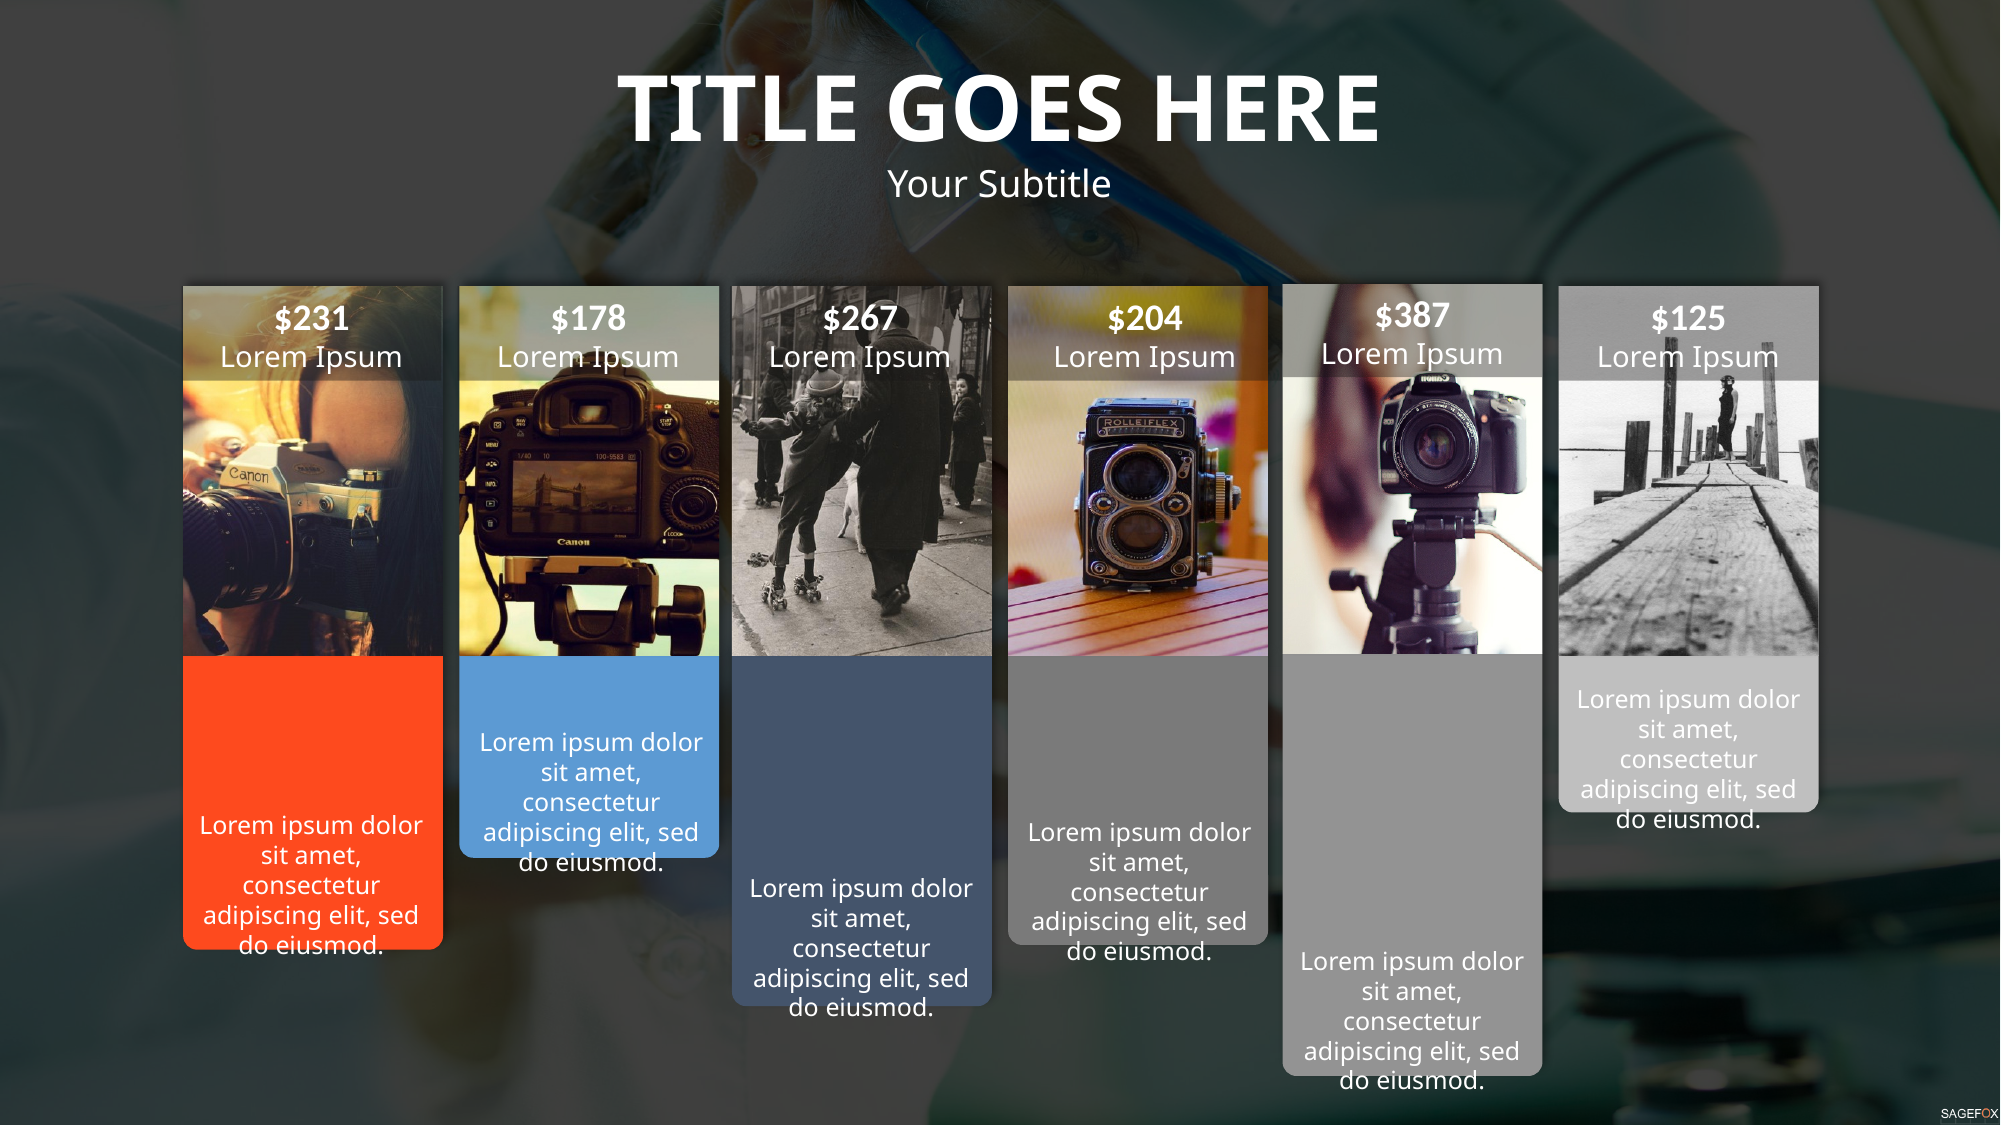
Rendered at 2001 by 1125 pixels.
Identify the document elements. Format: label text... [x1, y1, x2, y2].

text_box [1558, 285, 1820, 656]
text_box [182, 285, 444, 655]
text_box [1282, 653, 1543, 1076]
text_box $125 Lorem Ipsum [1558, 286, 1819, 381]
text_box TITLE GOES HERE Your Subtitle [548, 42, 1452, 212]
text_box [1282, 378, 1543, 653]
text_box $387 Lorem Ipsum [1282, 282, 1543, 378]
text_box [1008, 655, 1270, 945]
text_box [1558, 655, 1819, 813]
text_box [731, 655, 992, 1007]
text_box [1007, 381, 1269, 656]
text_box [181, 655, 444, 950]
text_box [731, 285, 993, 656]
text_box [458, 381, 720, 656]
text_box $178 Lorem Ipsum [457, 286, 720, 381]
picture [0, 0, 2001, 1125]
text_box $204 Lorem Ipsum [1007, 286, 1283, 381]
text_box $231 Lorem Ipsum [181, 286, 442, 381]
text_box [459, 655, 722, 858]
text_box $267 Lorem Ipsum [730, 286, 990, 381]
